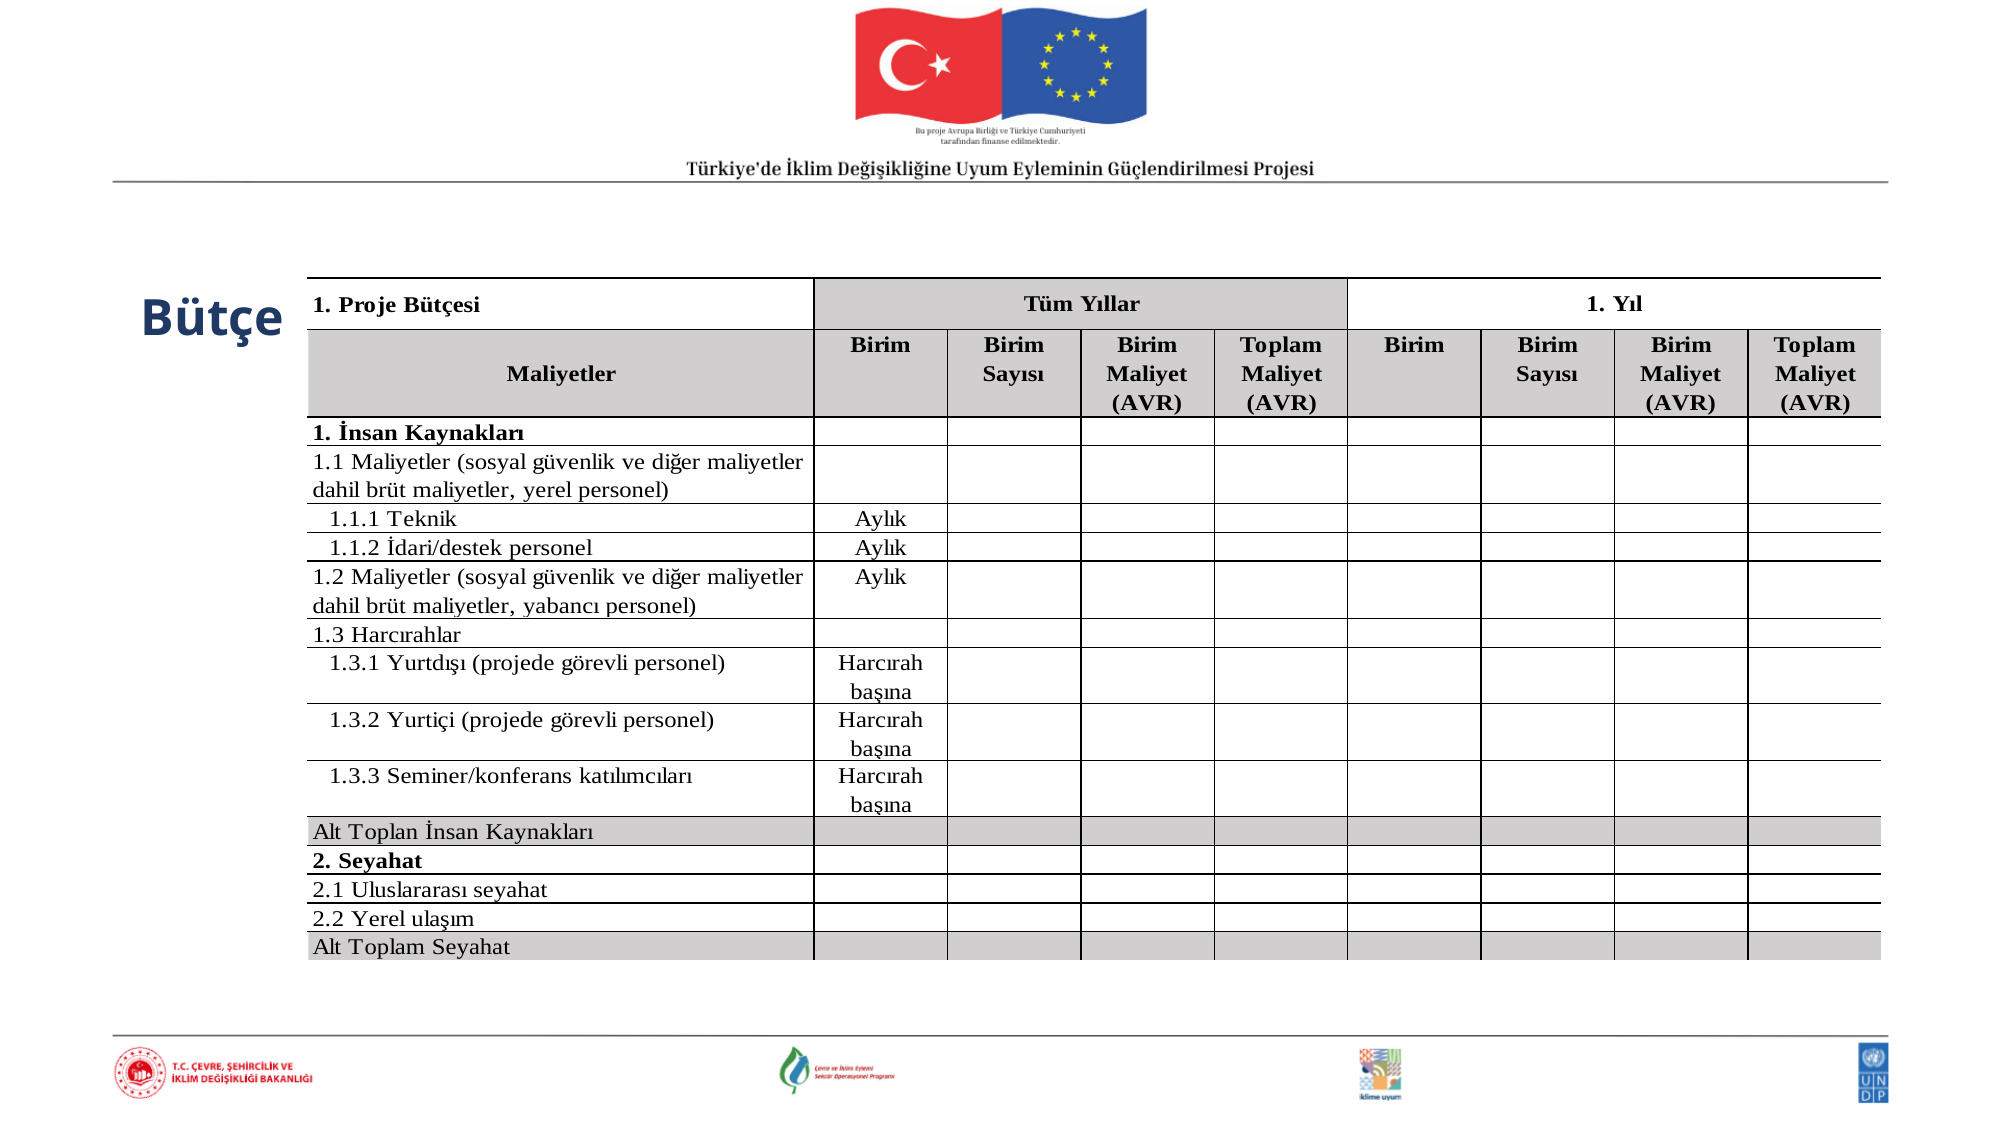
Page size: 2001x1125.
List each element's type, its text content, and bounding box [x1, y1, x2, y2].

picture [0, 0, 2001, 1125]
text_box Bütçe [118, 277, 306, 353]
